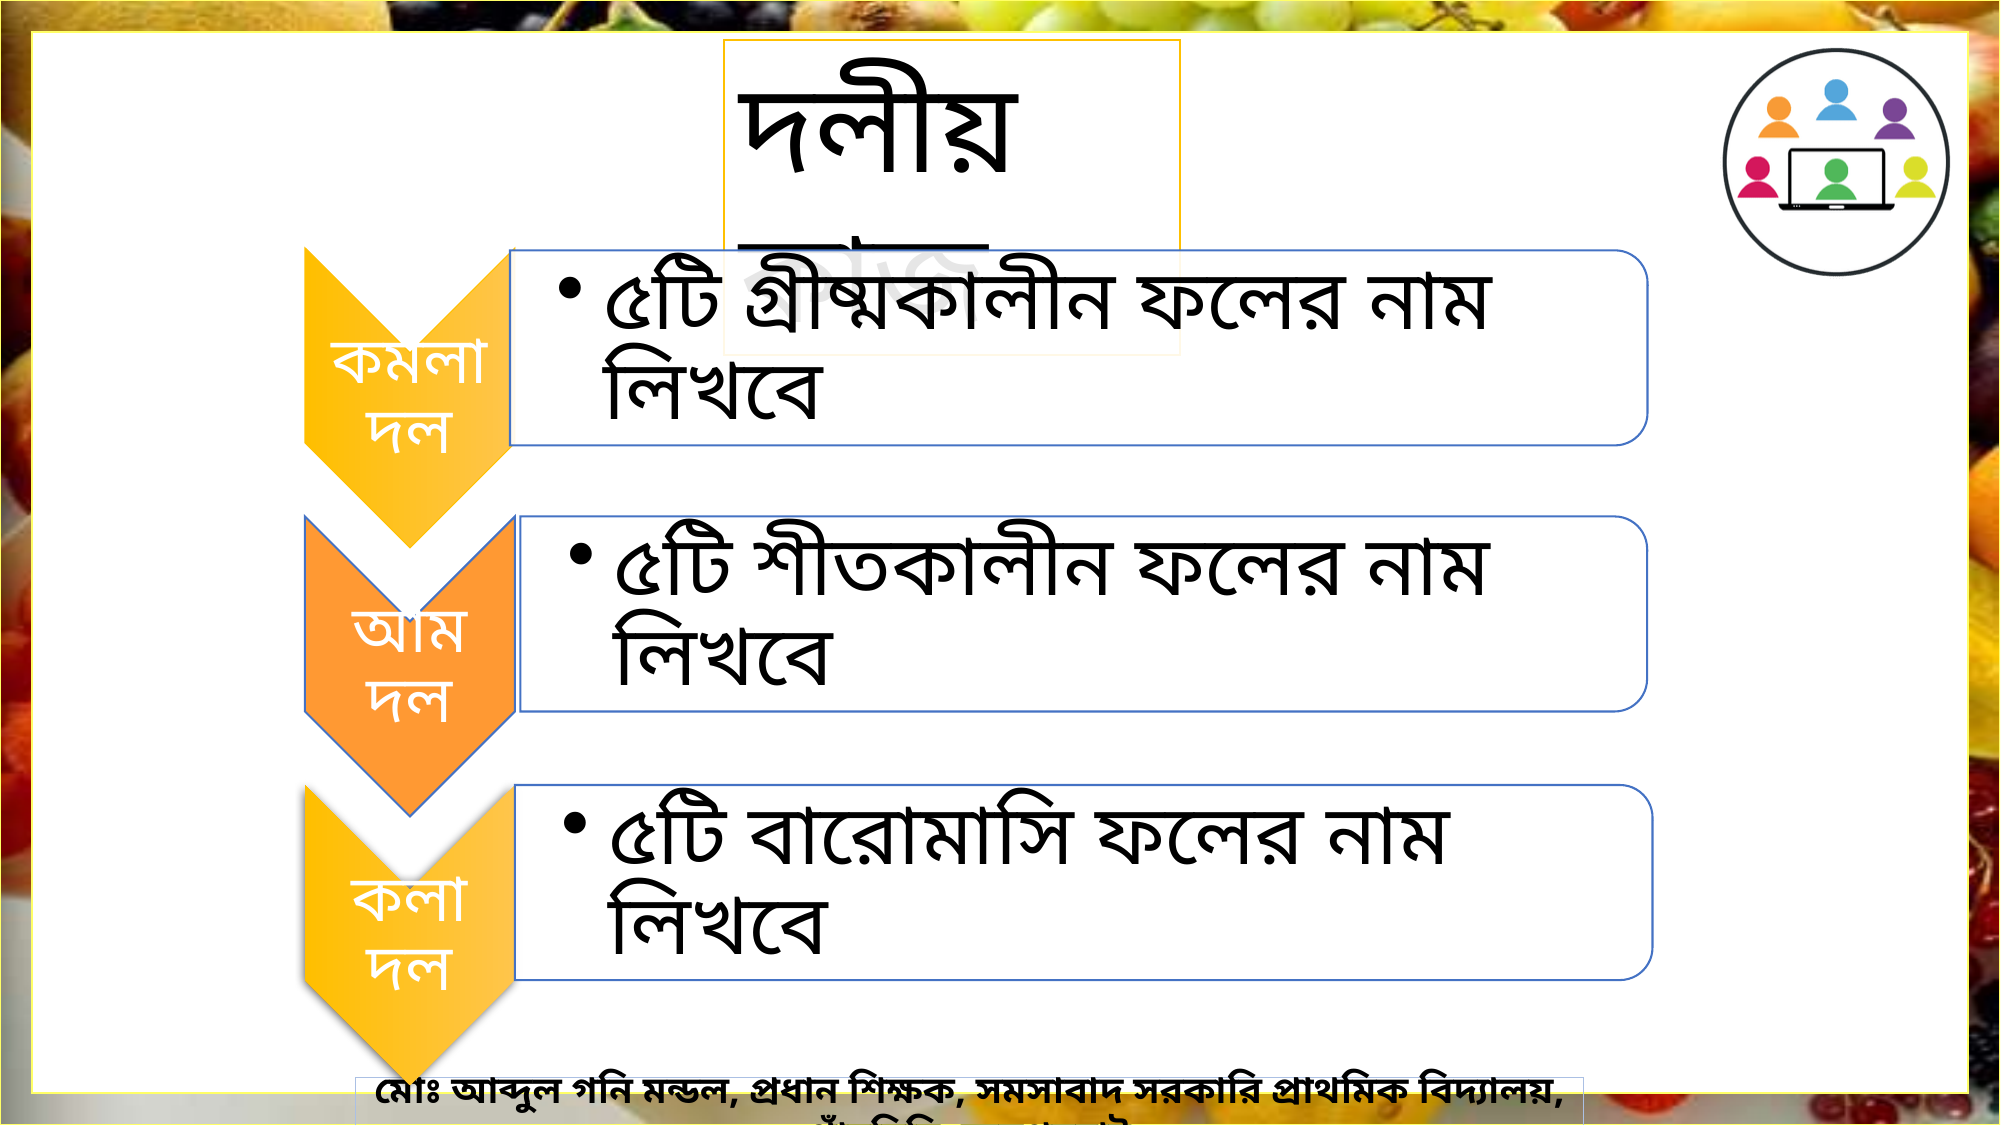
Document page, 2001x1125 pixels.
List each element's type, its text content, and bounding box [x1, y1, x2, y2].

picture [681, 1094, 694, 1099]
picture [1, 1, 1999, 1124]
picture [1707, 34, 1964, 291]
picture [755, 1094, 771, 1099]
picture [1277, 1094, 1293, 1099]
text_box দলীয় কাজ [723, 39, 1181, 247]
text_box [304, 247, 1653, 1086]
picture [356, 1094, 1583, 1124]
